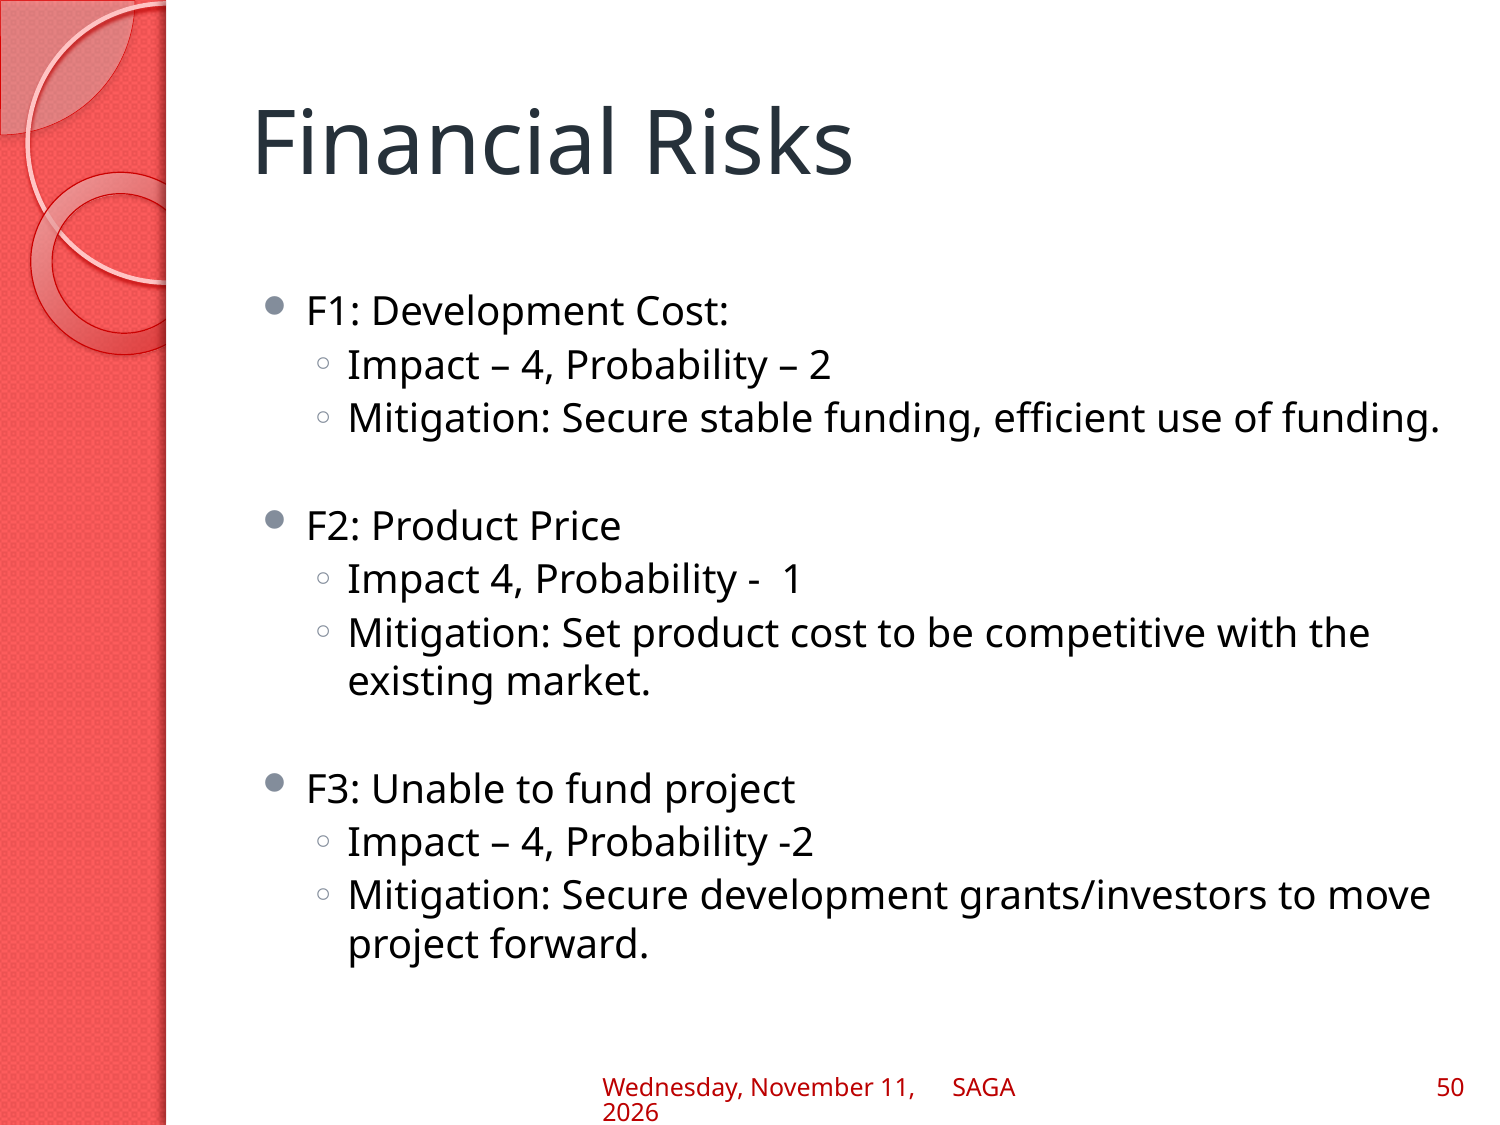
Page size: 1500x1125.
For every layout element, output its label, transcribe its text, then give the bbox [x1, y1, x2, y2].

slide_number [587, 1034, 937, 1113]
list F1: Development Cost: Impact – 4, Probability – 2 Mitigation: Secure stable funding, efficient use of funding. F2: Product Price Impact 4, Probability - 1 Mitigation: Set product cost to be competitive with the existing market. F3: Unable to fund project Impact – 4, Probability -2 Mitigation: Secure development grants/investors to move project forward. [235, 237, 1466, 1025]
footer SAGA [937, 1034, 1413, 1113]
slide_number 50 [1413, 1034, 1488, 1113]
title Financial Risks [235, 45, 1466, 233]
